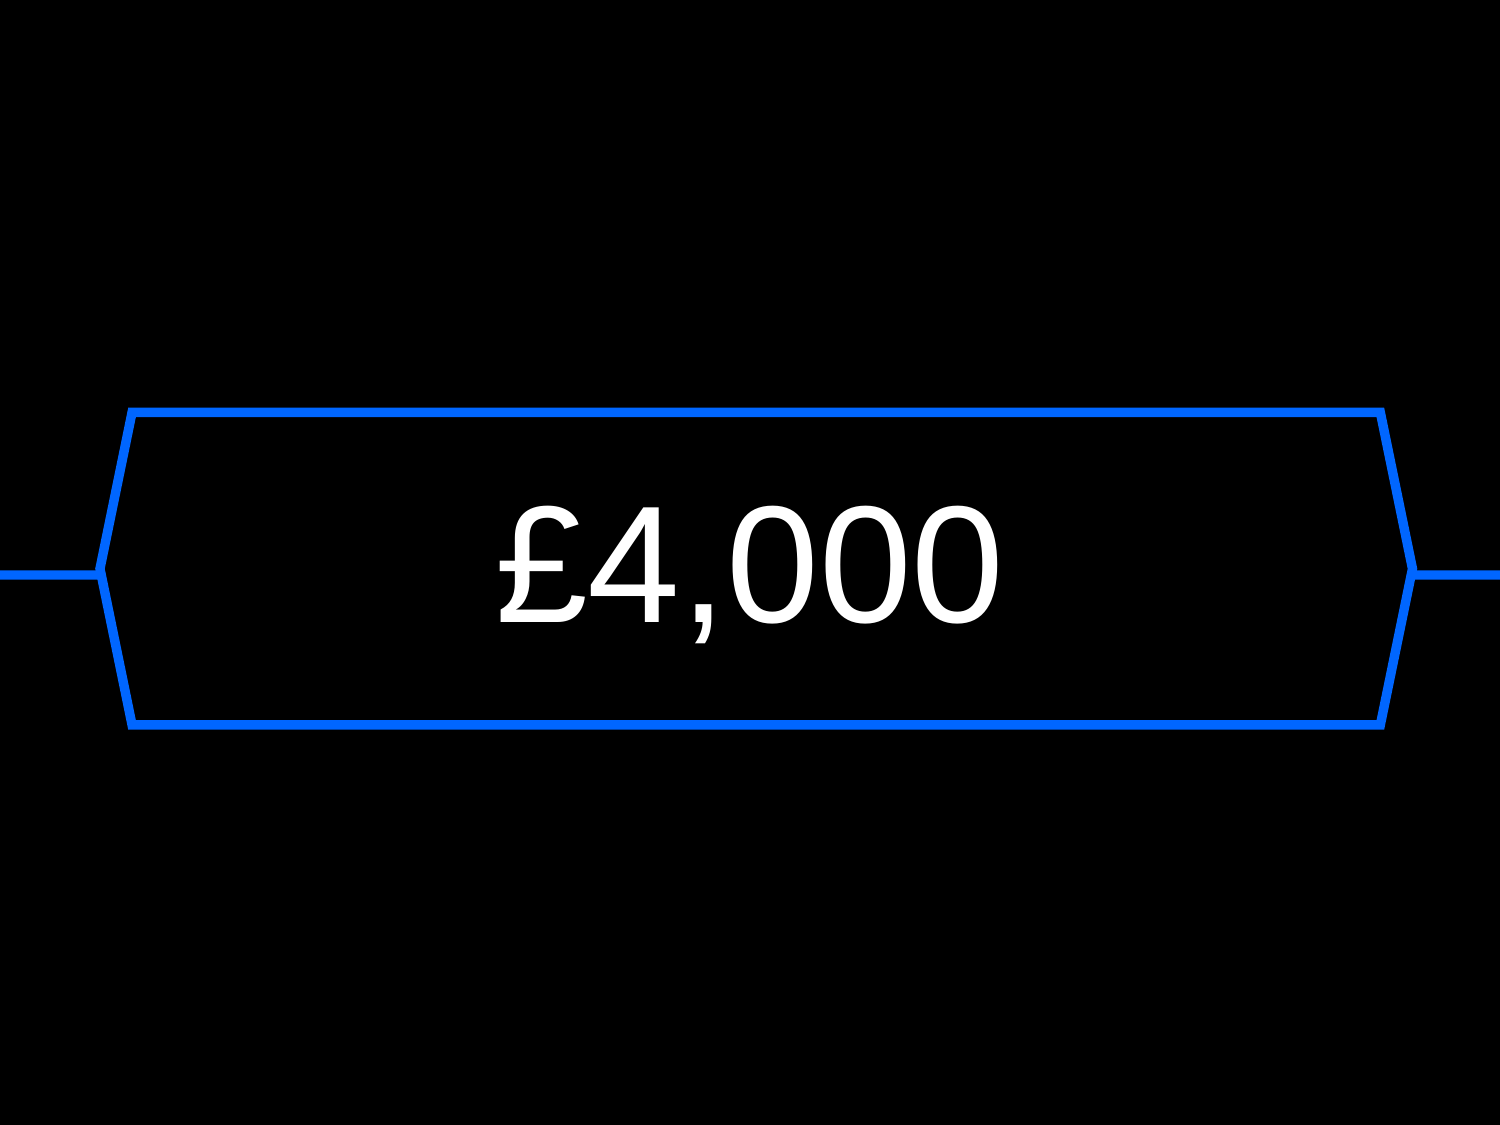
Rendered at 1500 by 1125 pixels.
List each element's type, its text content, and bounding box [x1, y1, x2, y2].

text_box [116, 412, 1413, 725]
text_box [99, 510, 112, 628]
title £4,000 [112, 462, 1388, 650]
